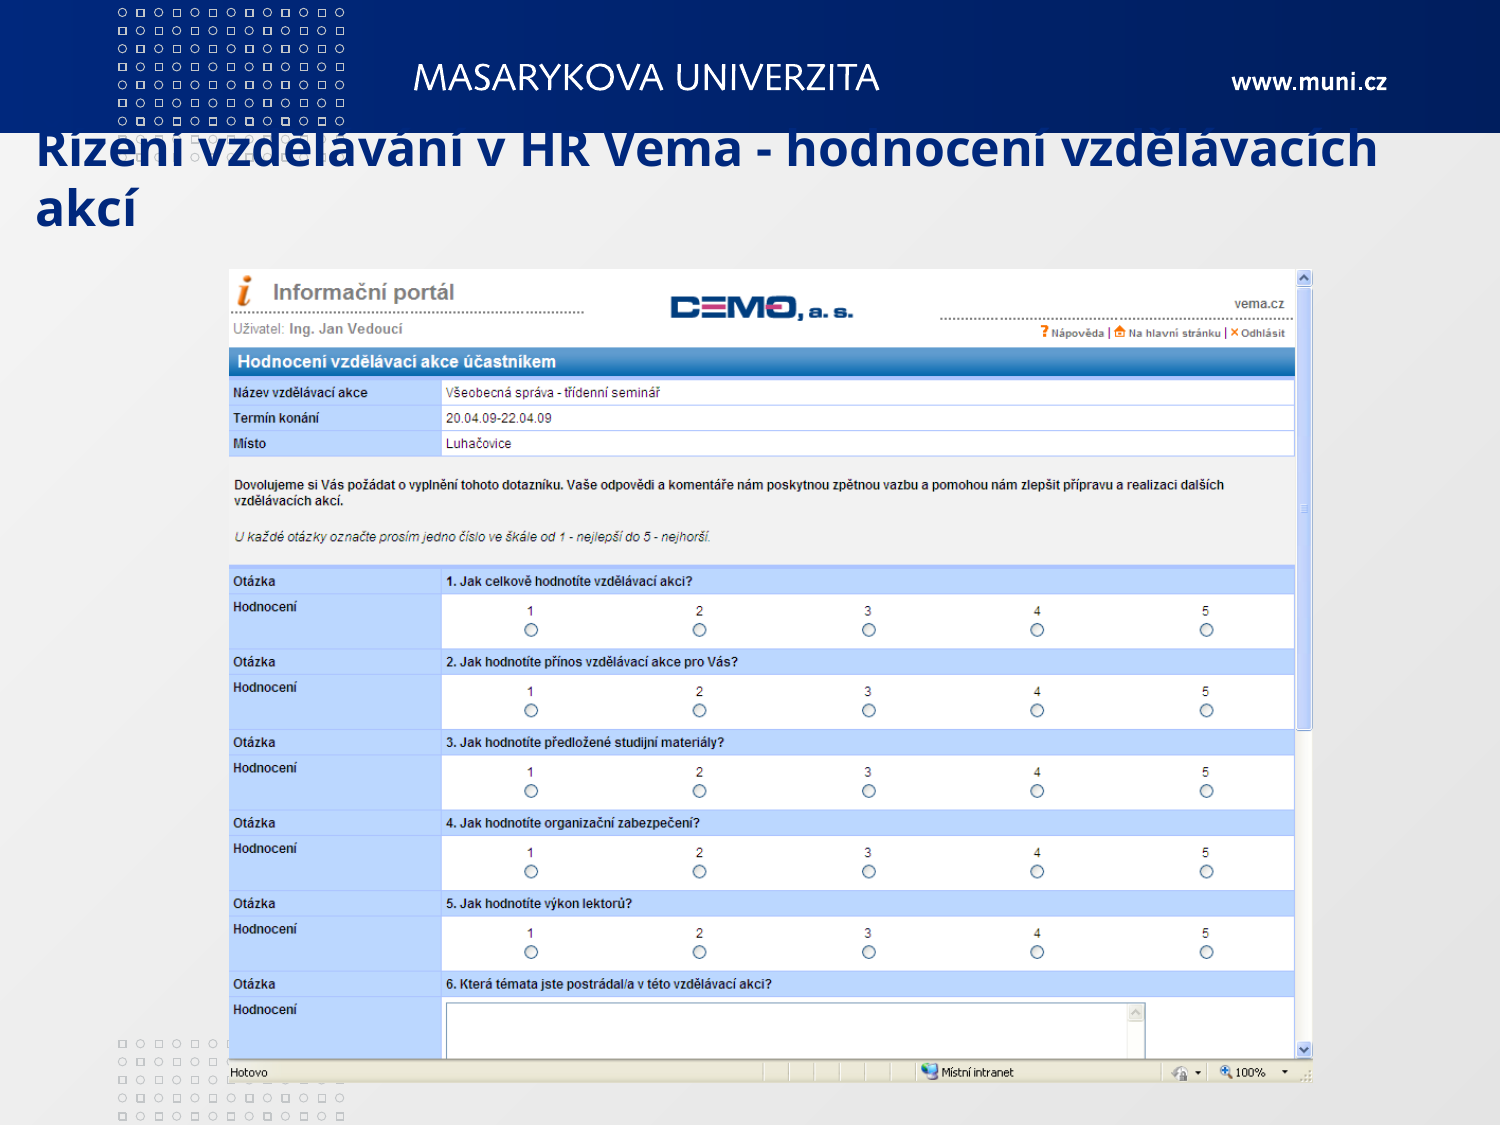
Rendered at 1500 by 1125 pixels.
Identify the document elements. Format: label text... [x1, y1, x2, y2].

picture [228, 269, 1313, 1083]
title Řízení vzdělávání v HR Vema - hodnocení vzdělávacích akcí [35, 136, 1483, 244]
